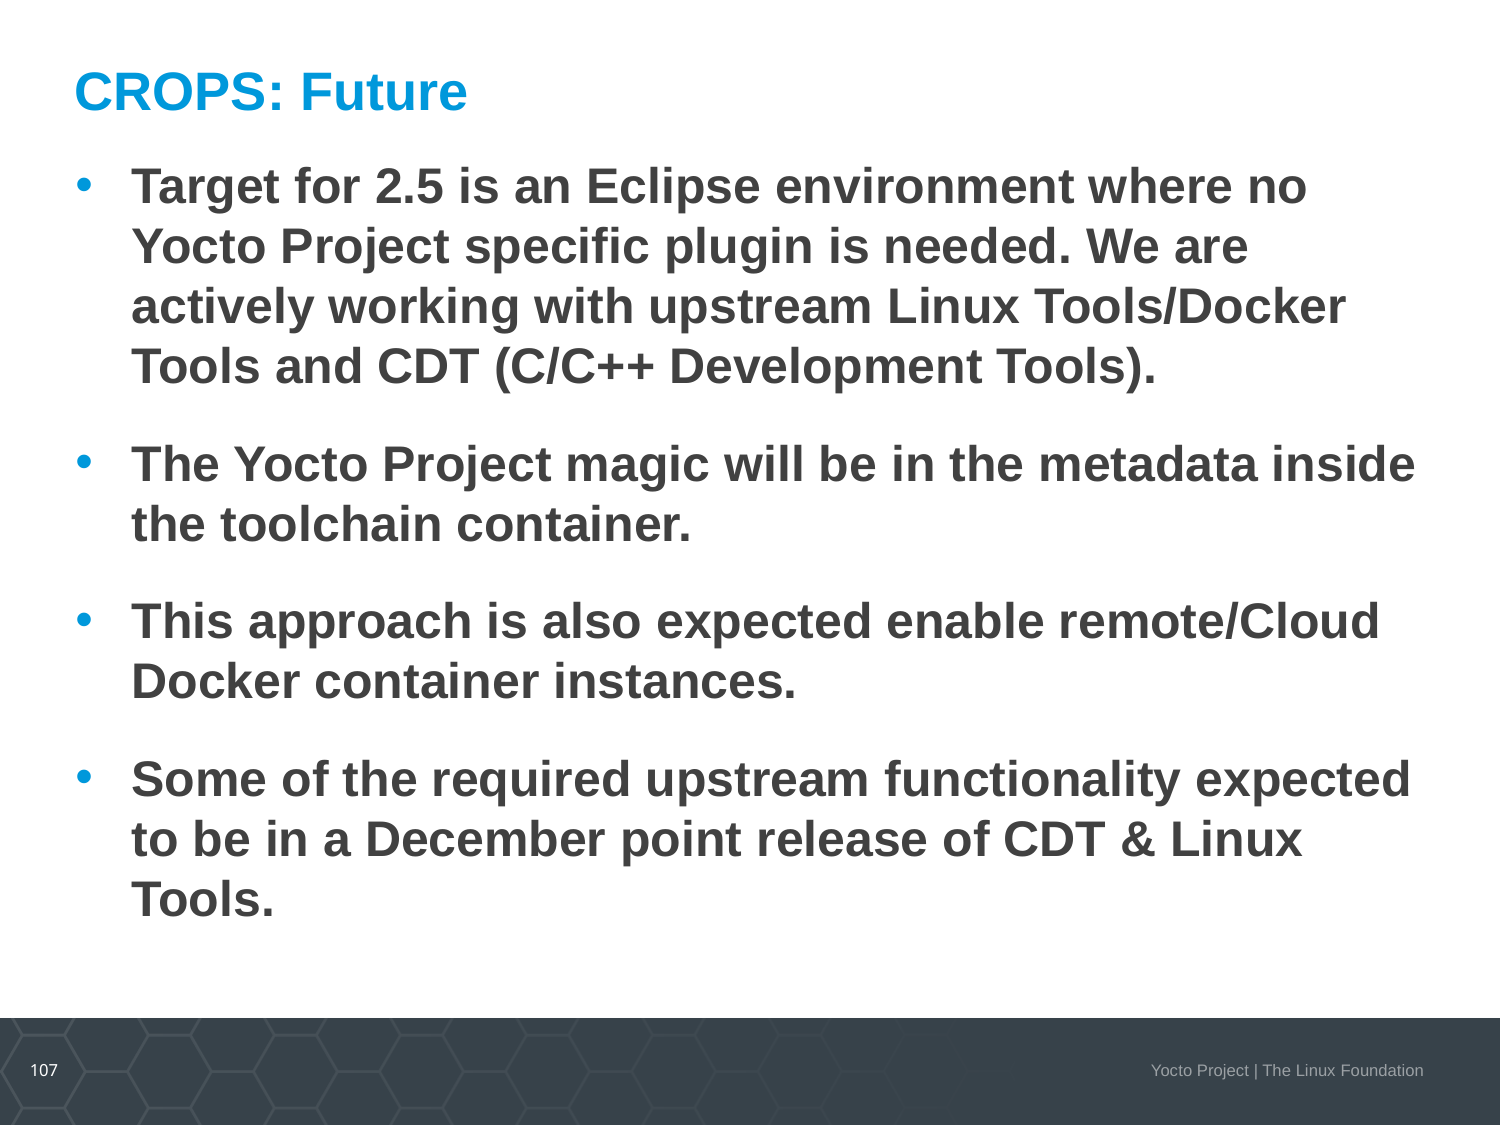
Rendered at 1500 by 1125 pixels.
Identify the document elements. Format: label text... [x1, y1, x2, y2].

title CROPS: Future [74, 67, 1425, 213]
list Target for 2.5 is an Eclipse environment where no Yocto Project specific plugin is needed. We are actively working with upstream Linux Tools/Docker Tools and CDT (C/C++ Development Tools). The Yocto Project magic will be in the metadata inside the toolchain container. This approach is also expected enable remote/Cloud Docker container instances. Some of the required upstream functionality expected to be in a December point release of CDT & Linux Tools. [75, 154, 1426, 898]
picture [0, 0, 1500, 1125]
